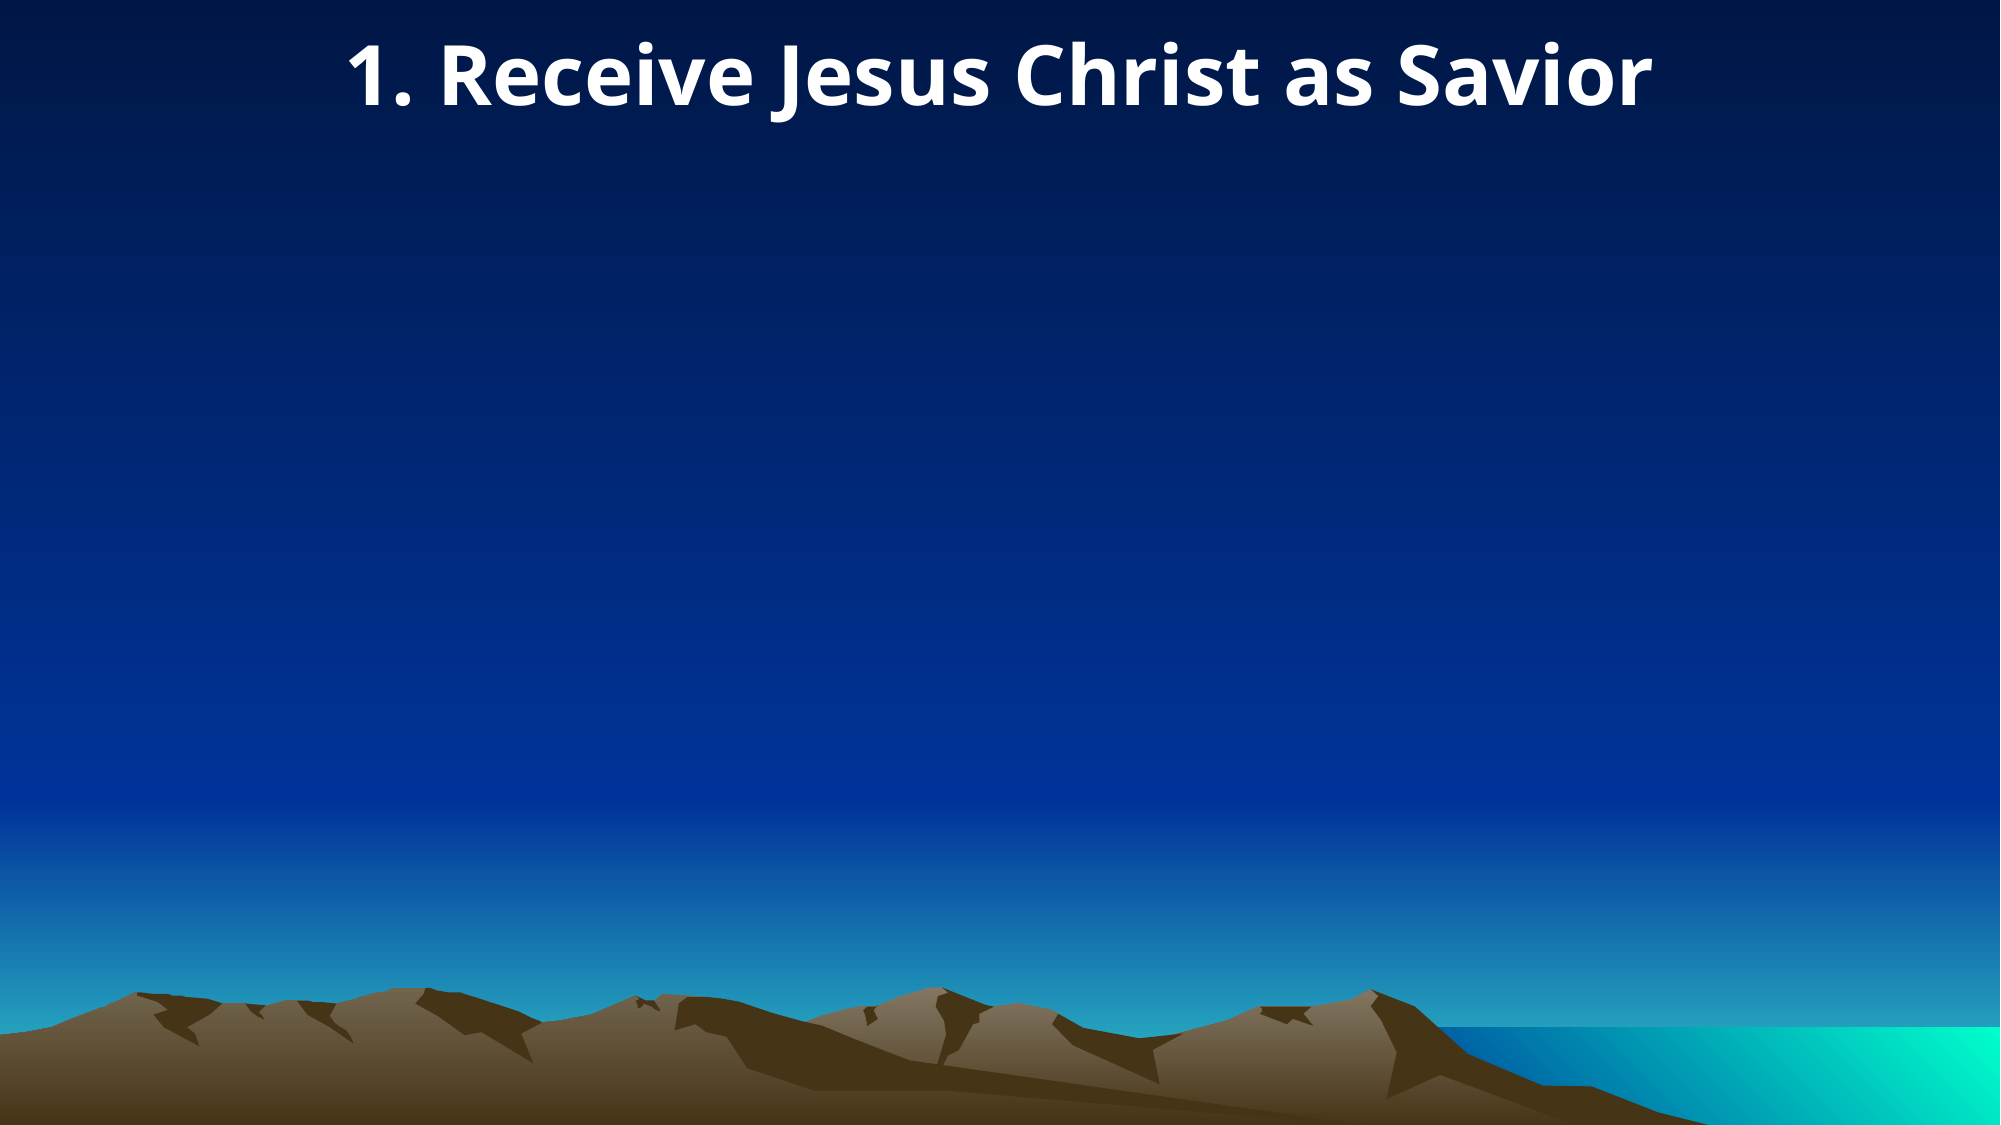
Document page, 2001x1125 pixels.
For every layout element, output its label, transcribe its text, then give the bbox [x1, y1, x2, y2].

text_box 1. Receive Jesus Christ as Savior [0, 0, 2000, 863]
